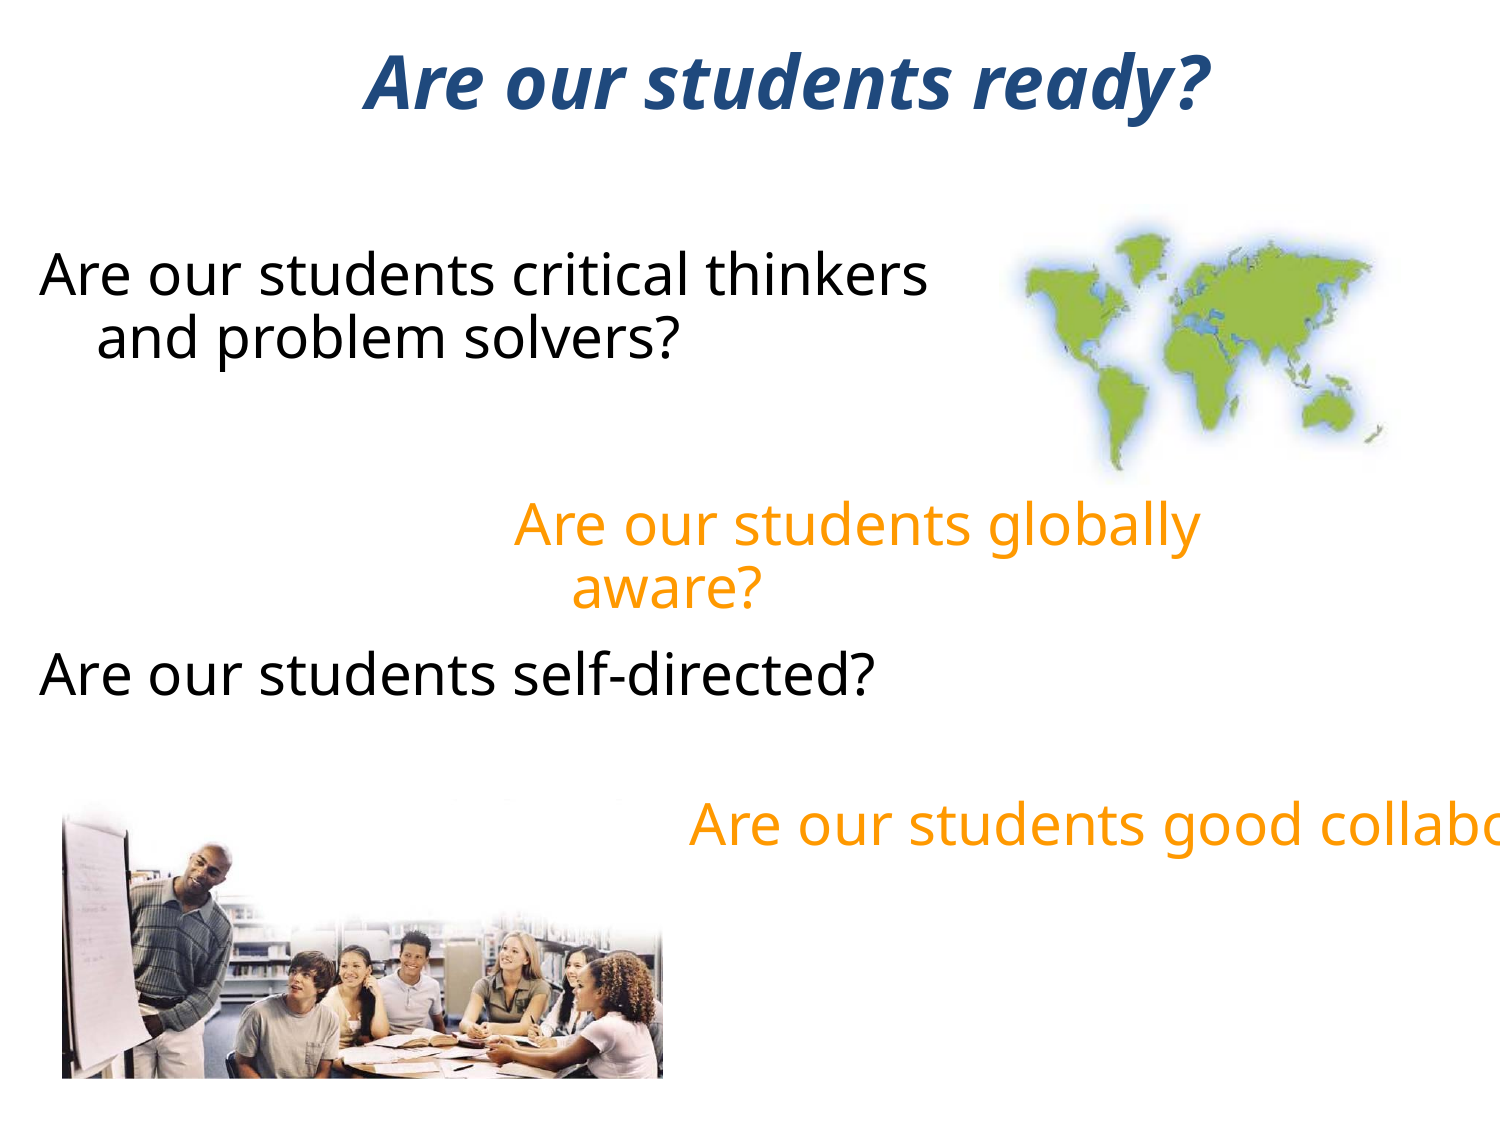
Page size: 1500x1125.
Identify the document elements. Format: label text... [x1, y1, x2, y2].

text_box Are our students ready? [37, 37, 1500, 134]
picture [62, 798, 663, 1080]
text_box Are our students critical thinkers and problem solvers? [24, 237, 992, 375]
picture [999, 204, 1402, 488]
text_box Are our students self-directed? [24, 637, 1113, 713]
text_box Are our students globally aware? [499, 487, 1400, 563]
text_box Are our students good collaborators? [674, 787, 1500, 863]
